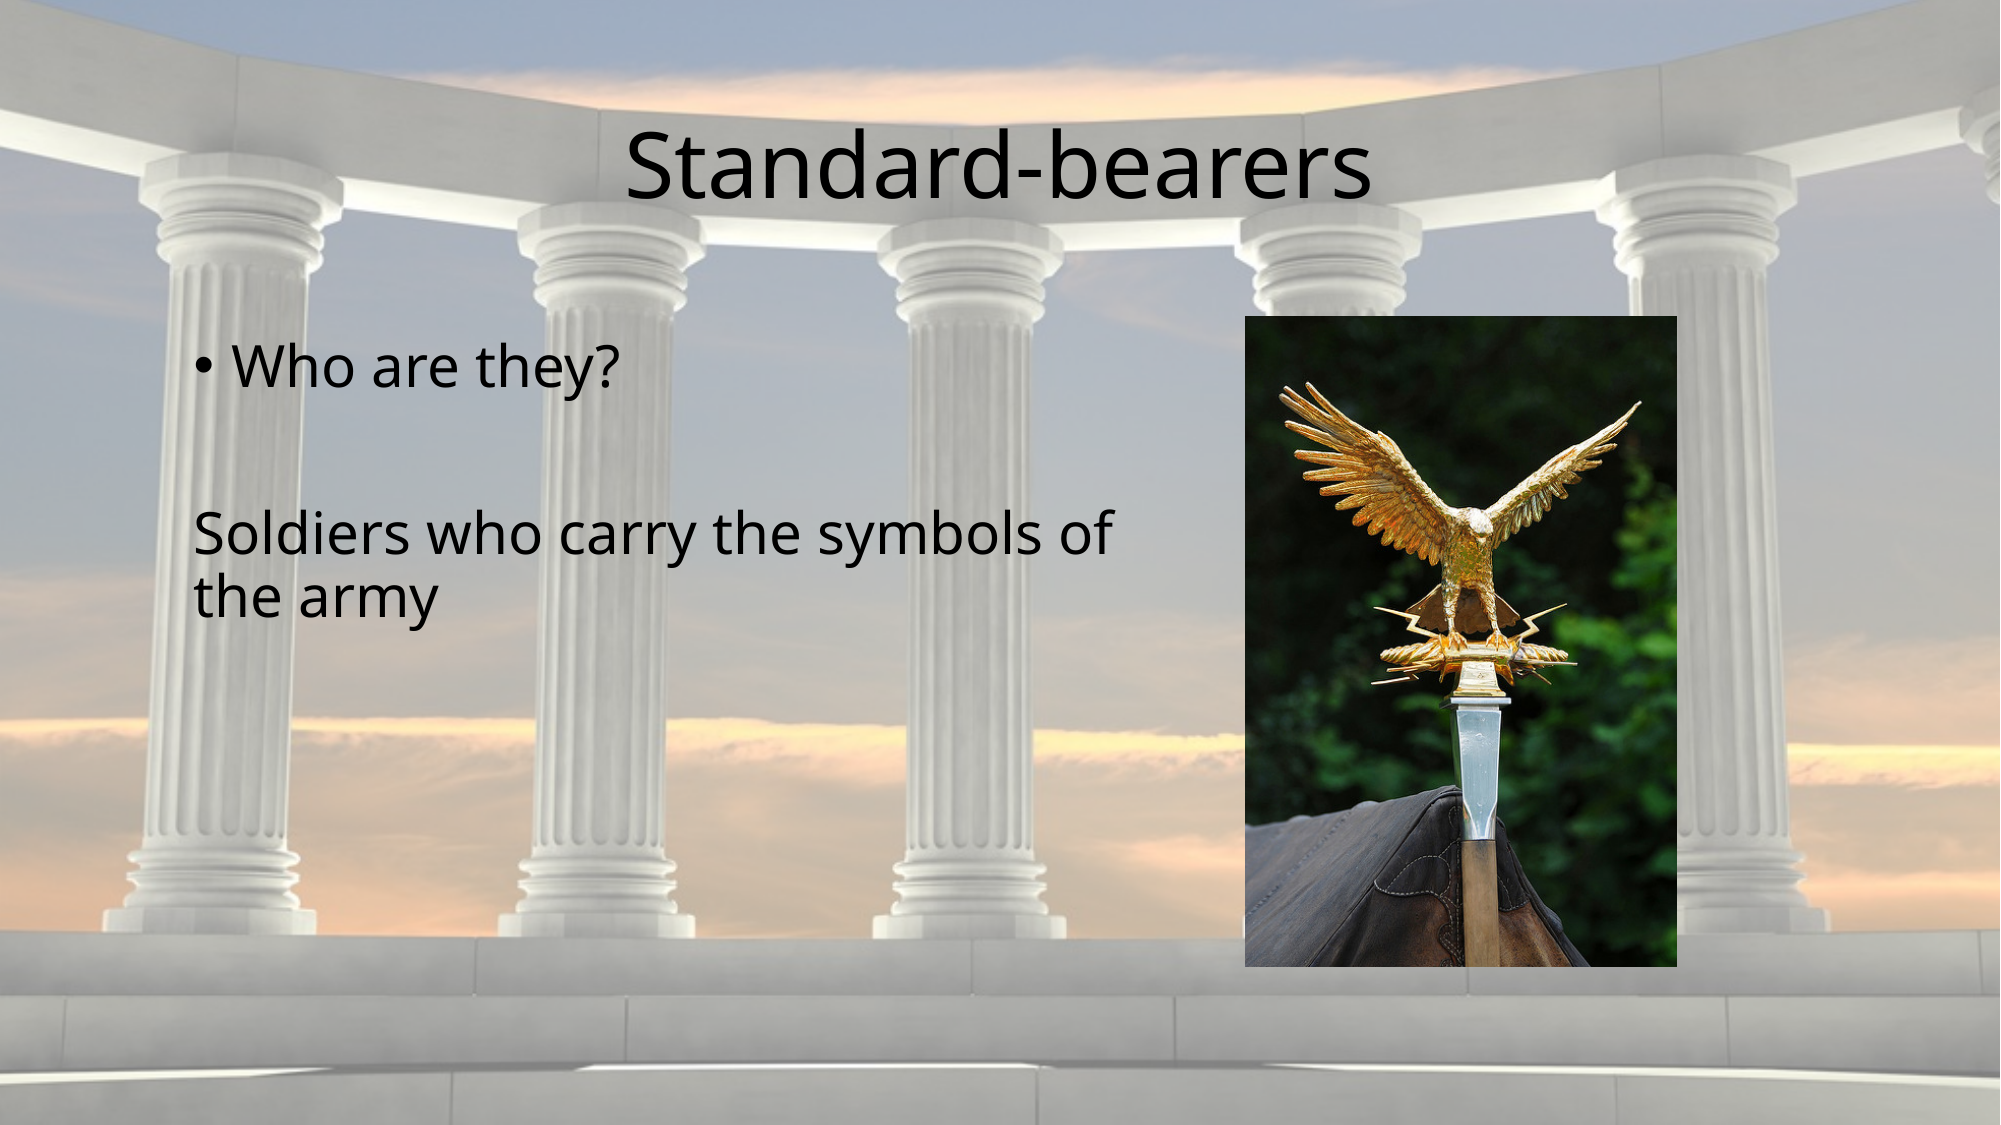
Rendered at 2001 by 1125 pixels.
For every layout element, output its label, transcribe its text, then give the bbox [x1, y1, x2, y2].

picture [1245, 316, 1677, 967]
title Standard-bearers [137, 59, 1863, 278]
list Who are they? Soldiers who carry the symbols of the army [178, 329, 1186, 1044]
